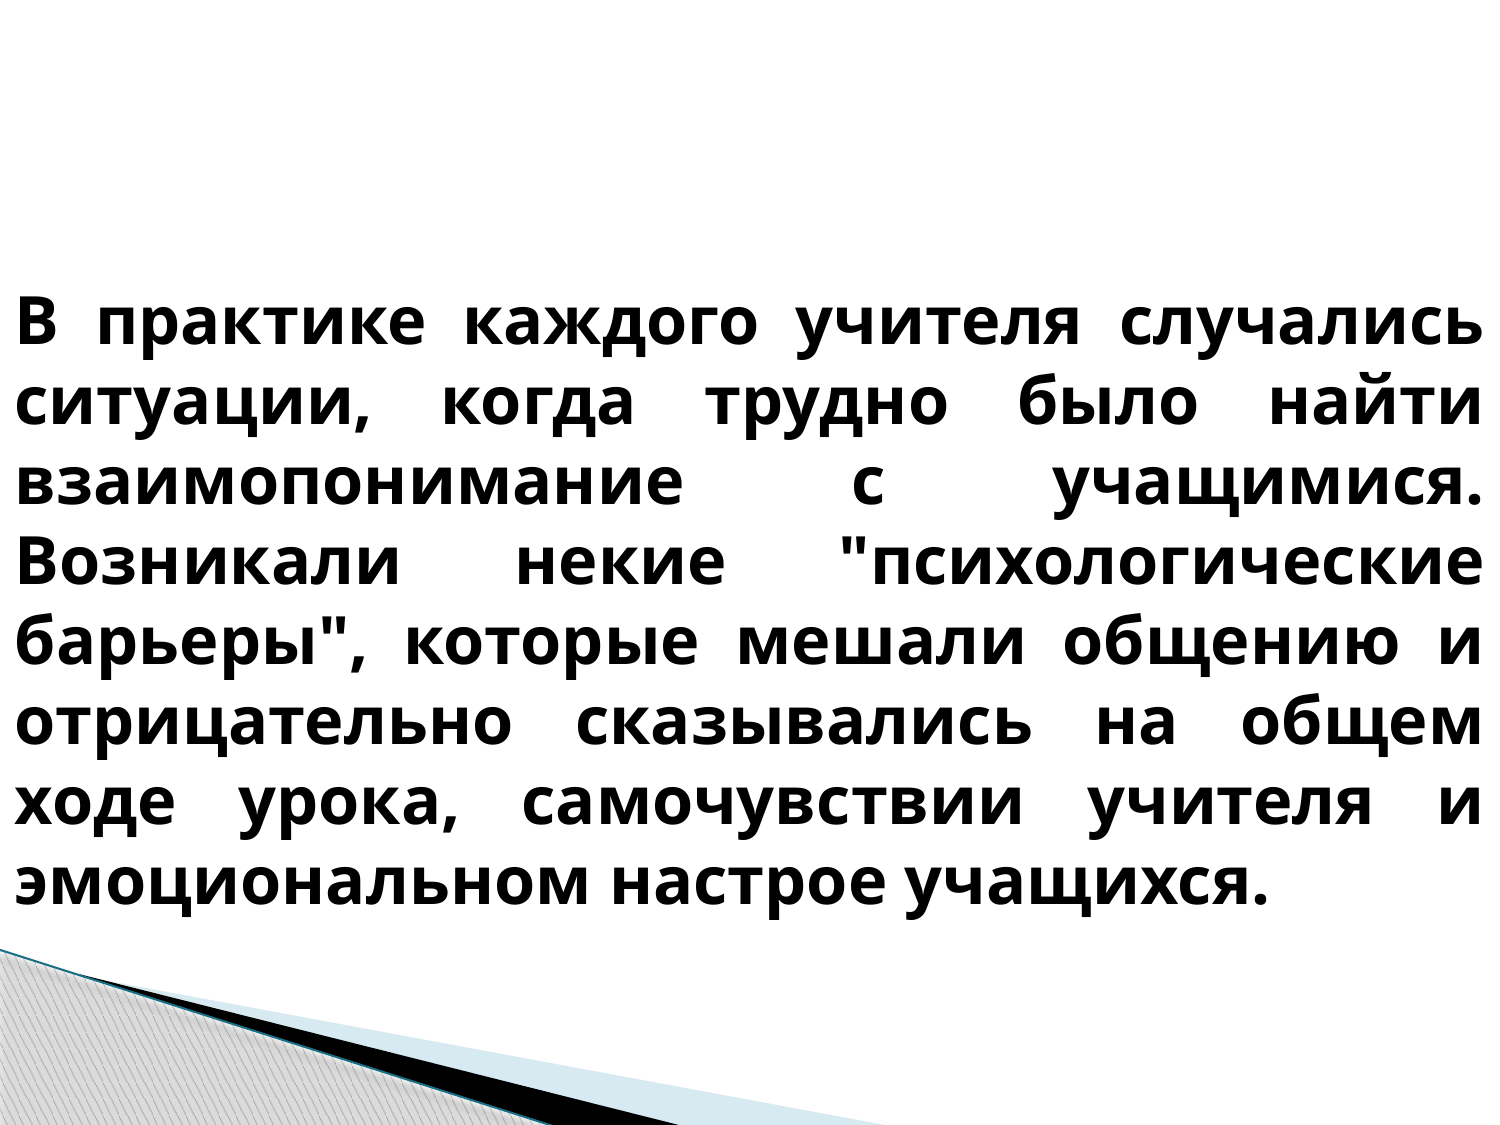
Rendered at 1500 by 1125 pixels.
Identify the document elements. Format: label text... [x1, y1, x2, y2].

text_box В практике каждого учителя случались ситуации, когда трудно было найти взаимопонимание с учащимися. Возникали некие "психологические барьеры", которые мешали общению и отрицательно сказывались на общем ходе урока, самочувствии учителя и эмоциональном настрое учащихся. [0, 70, 1500, 925]
